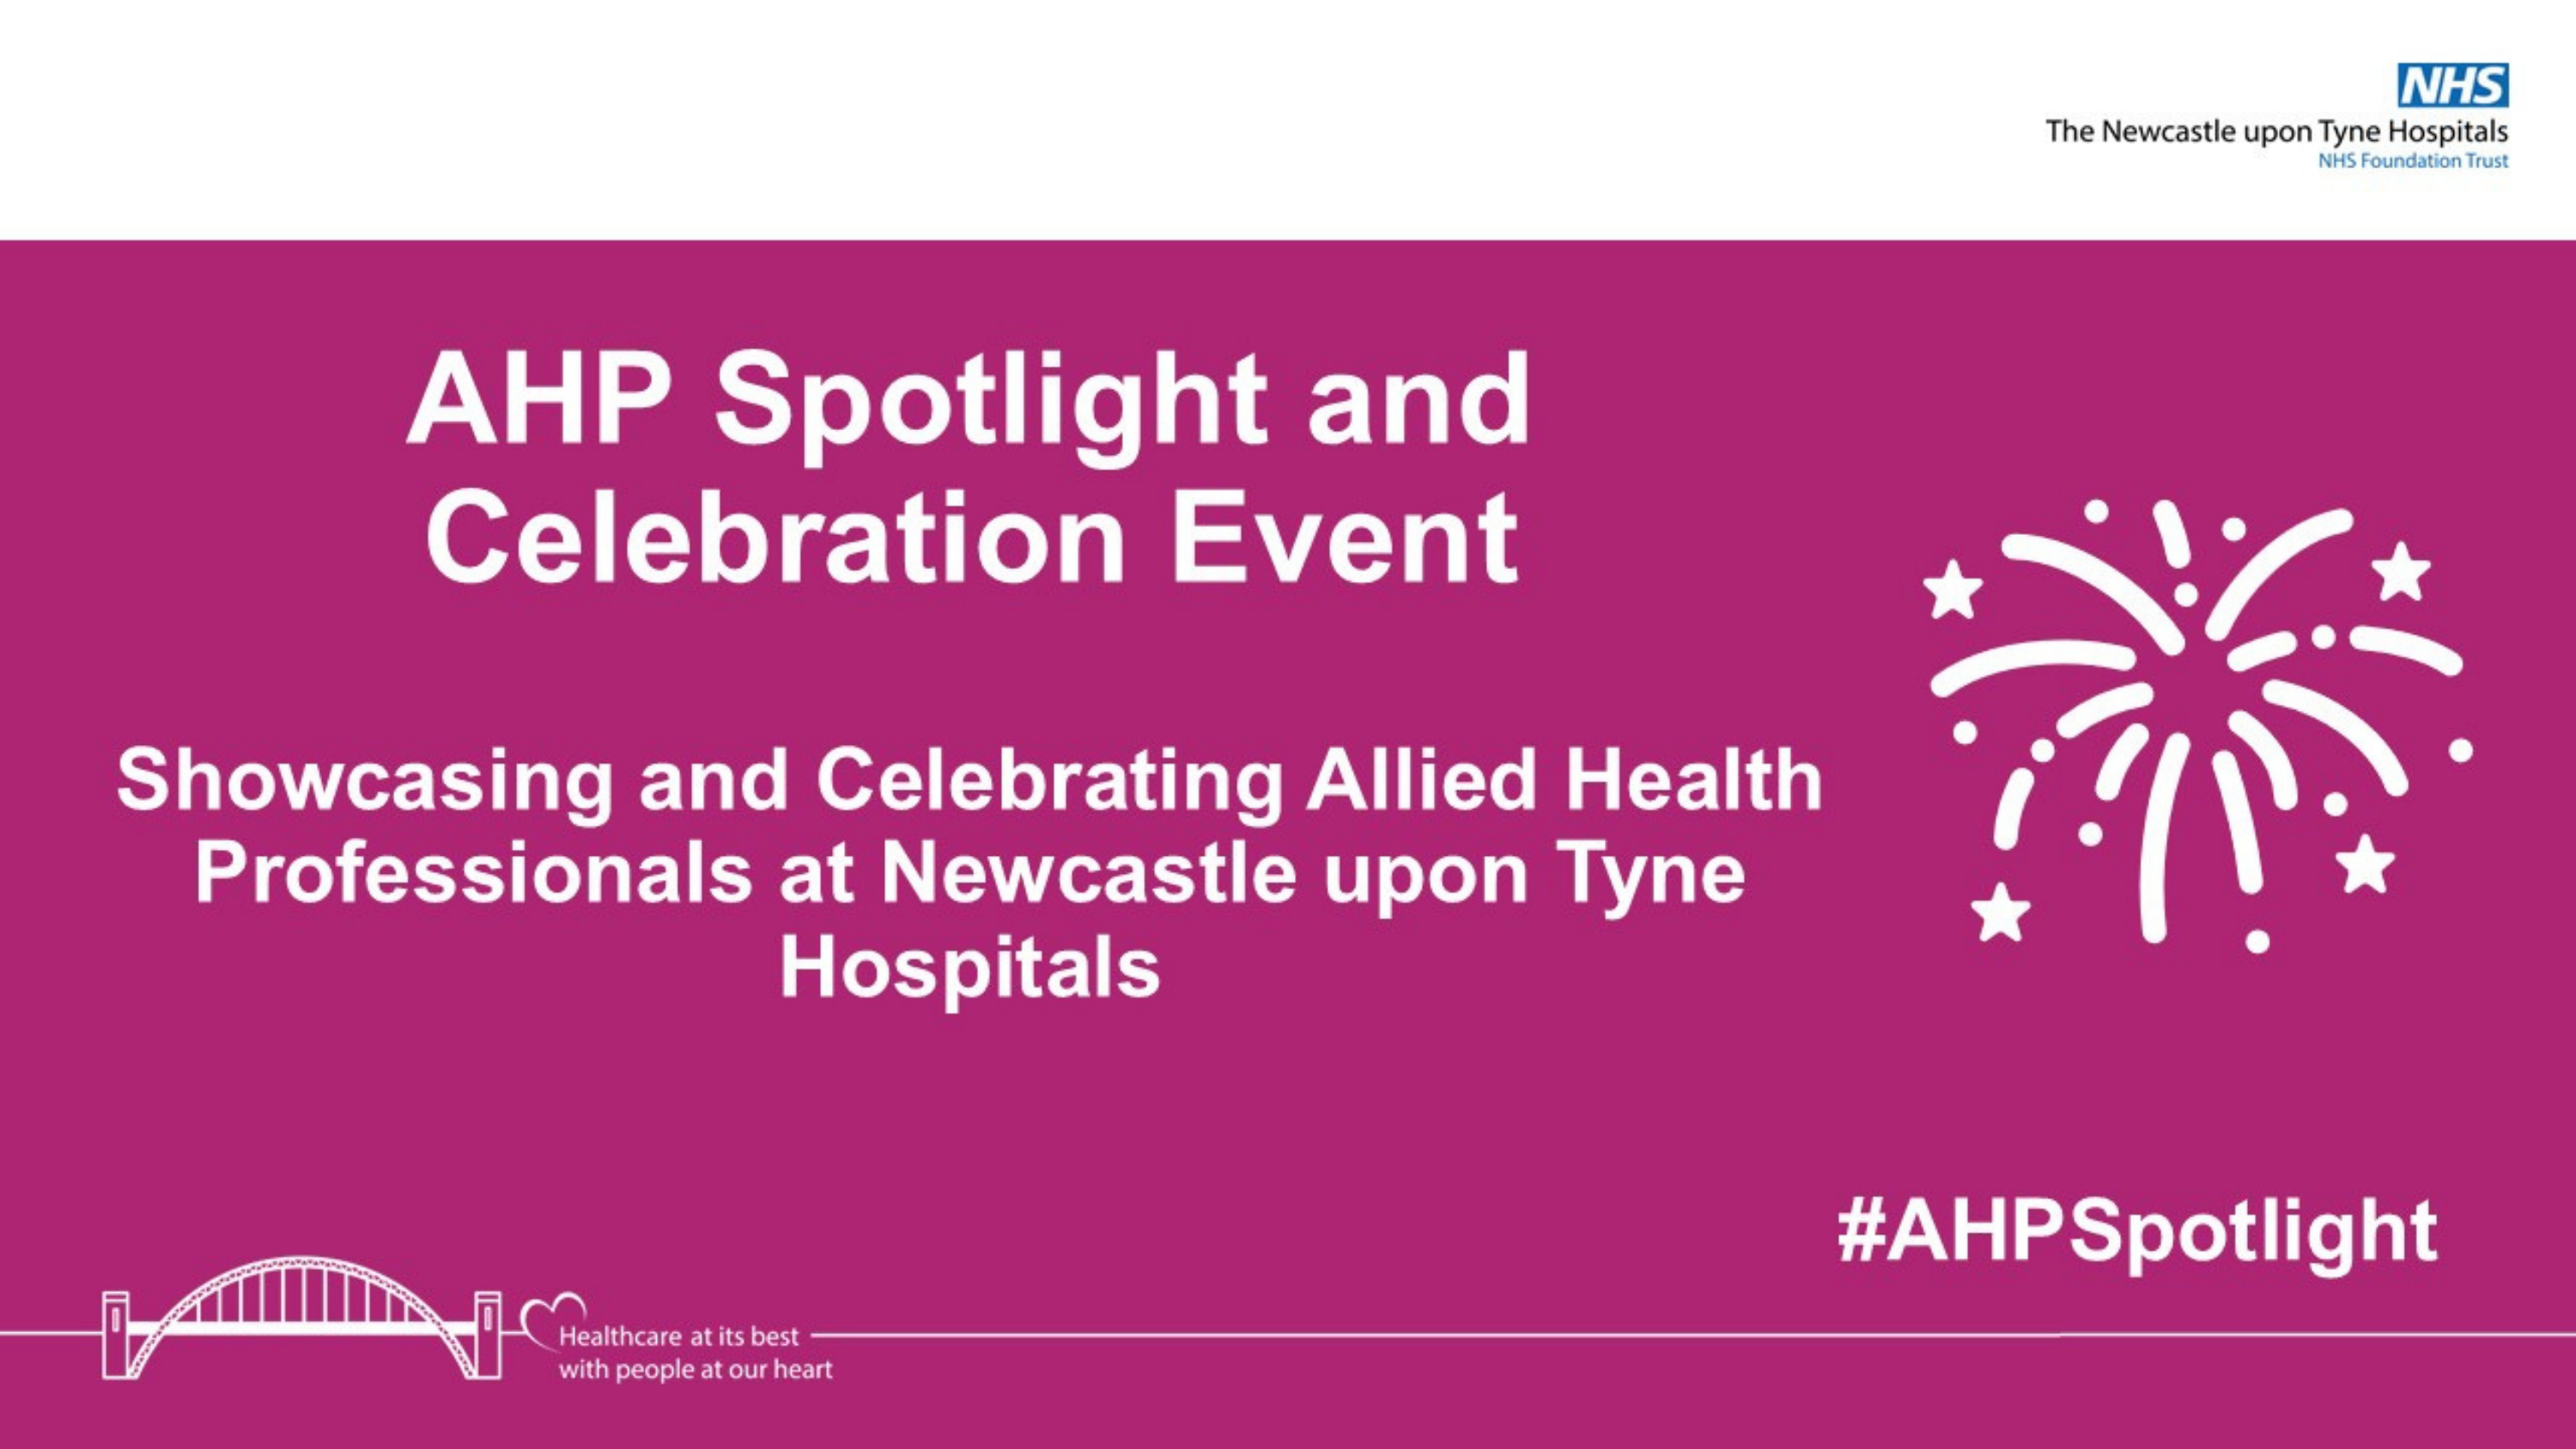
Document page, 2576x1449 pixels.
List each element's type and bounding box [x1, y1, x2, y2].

text_box [0, 0, 2576, 1449]
